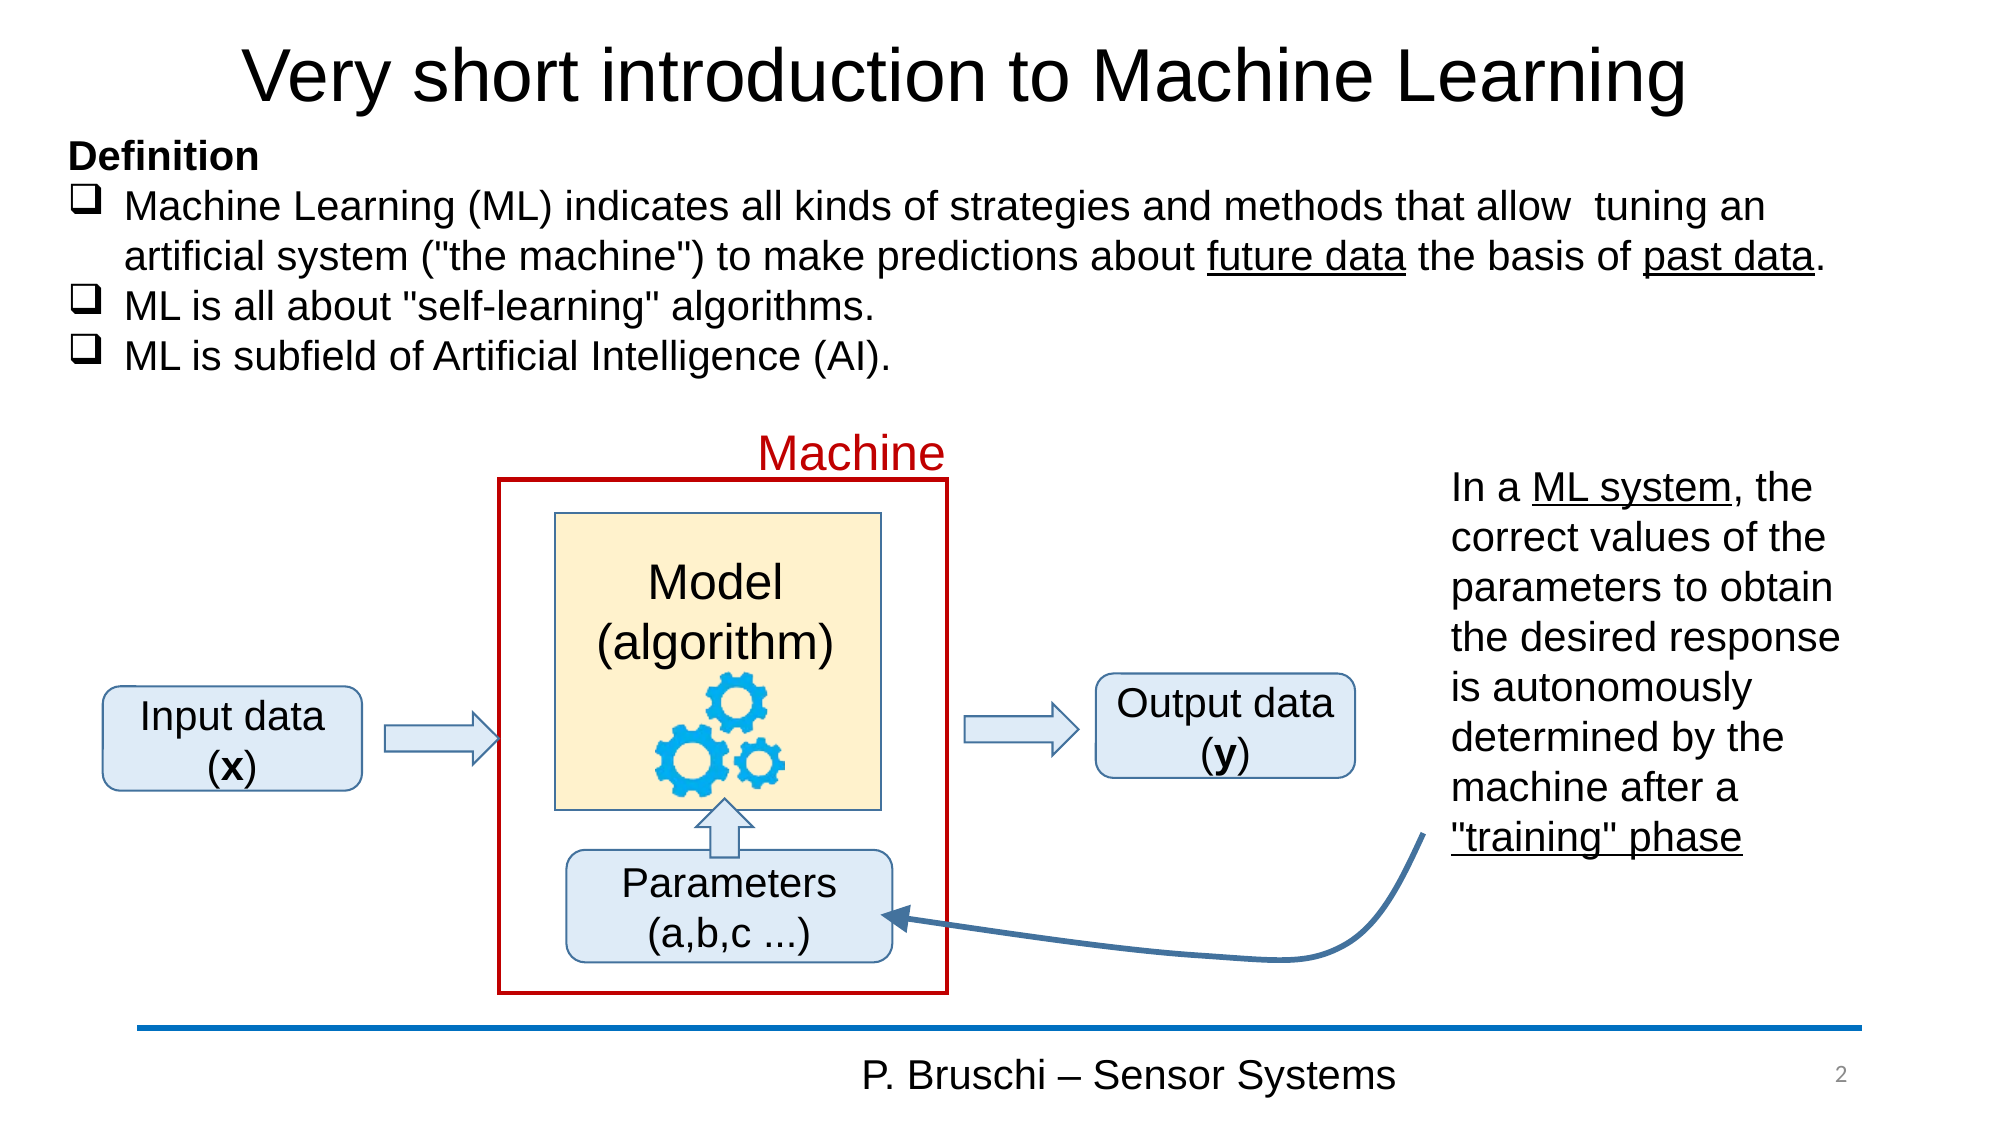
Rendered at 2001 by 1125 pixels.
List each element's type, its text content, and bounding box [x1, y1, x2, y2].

text_box [383, 709, 501, 768]
slide_number 2 [1718, 1042, 1863, 1103]
footer P. Bruschi – Sensor Systems [662, 1042, 1596, 1103]
text_box Machine [742, 412, 961, 488]
text_box [498, 478, 948, 994]
text_box Definition Machine Learning (ML) indicates all kinds of strategies and methods that allow tuning an artificial system ("the machine") to make predictions about future data the basis of past data. ML is all about "self-learning" algorithms. ML is subfield of Artificial Intelligence (AI). [52, 121, 1877, 387]
text_box [963, 700, 1081, 758]
text_box [880, 832, 1425, 962]
text_box Input data (x) [101, 685, 364, 792]
picture [655, 671, 784, 799]
text_box In a ML system, the correct values of the parameters to obtain the desired response is autonomously determined by the machine after a "training" phase [1436, 452, 1863, 868]
picture [746, 750, 772, 776]
title Very short introduction to Machine Learning [102, 23, 1828, 121]
text_box Output data (y) [1094, 672, 1357, 779]
